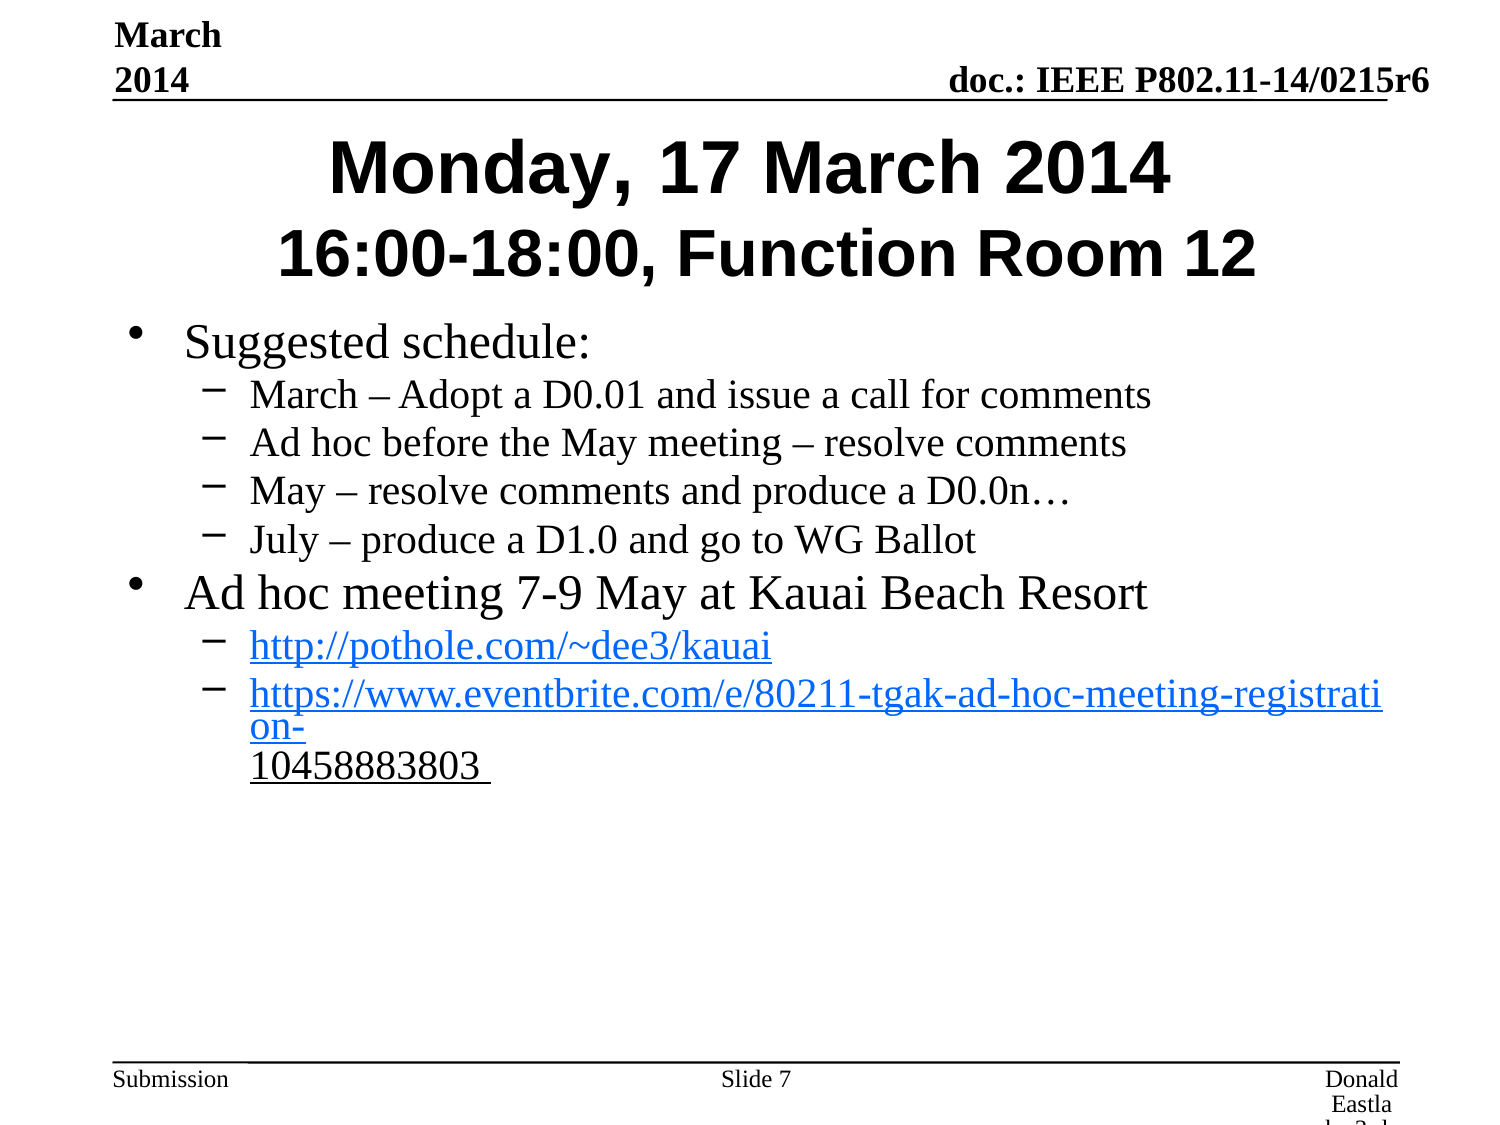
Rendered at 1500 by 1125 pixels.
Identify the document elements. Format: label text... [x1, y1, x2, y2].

slide_number Slide 7 [712, 1063, 800, 1093]
list Suggested schedule: March – Adopt a D0.01 and issue a call for comments Ad hoc before the May meeting – resolve comments May – resolve comments and produce a D0.0n… July – produce a D1.0 and go to WG Ballot Ad hoc meeting 7-9 May at Kauai Beach Resort http://pothole.com/~dee3/kauai https://www.eventbrite.com/e/80211-tgak-ad-hoc-meeting-registration-10458883803 [112, 312, 1413, 1063]
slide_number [114, 54, 290, 100]
title Monday, 17 March 2014 16:00-18:00, Function Room 12 [112, 112, 1388, 288]
footer Donald Eastlake 3rd, Huawei Technologies [1325, 1063, 1402, 1093]
